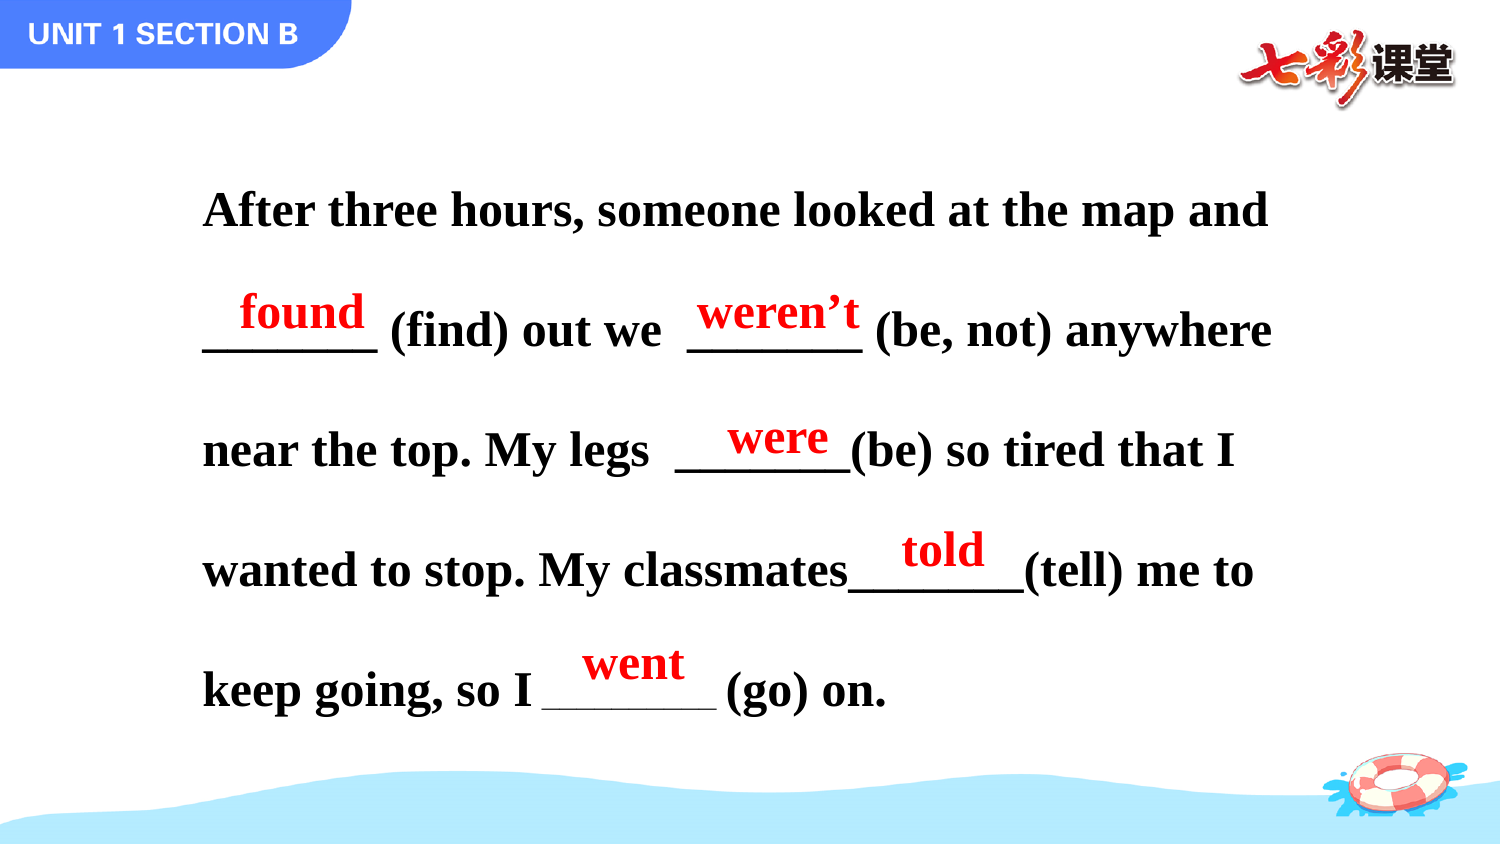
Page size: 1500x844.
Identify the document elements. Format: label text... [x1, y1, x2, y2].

picture [0, 0, 1500, 844]
text_box were [712, 396, 845, 472]
text_box found [225, 271, 380, 347]
text_box weren’t [682, 271, 875, 347]
text_box After three hours, someone looked at the map and _______ (find) out we _______ (be, not) anywhere near the top. My legs _______(be) so tired that I wanted to stop. My classmates_______(tell) me to keep going, so I __________ (go) on. [187, 109, 1353, 725]
text_box told [886, 508, 1000, 584]
text_box went [567, 621, 700, 697]
